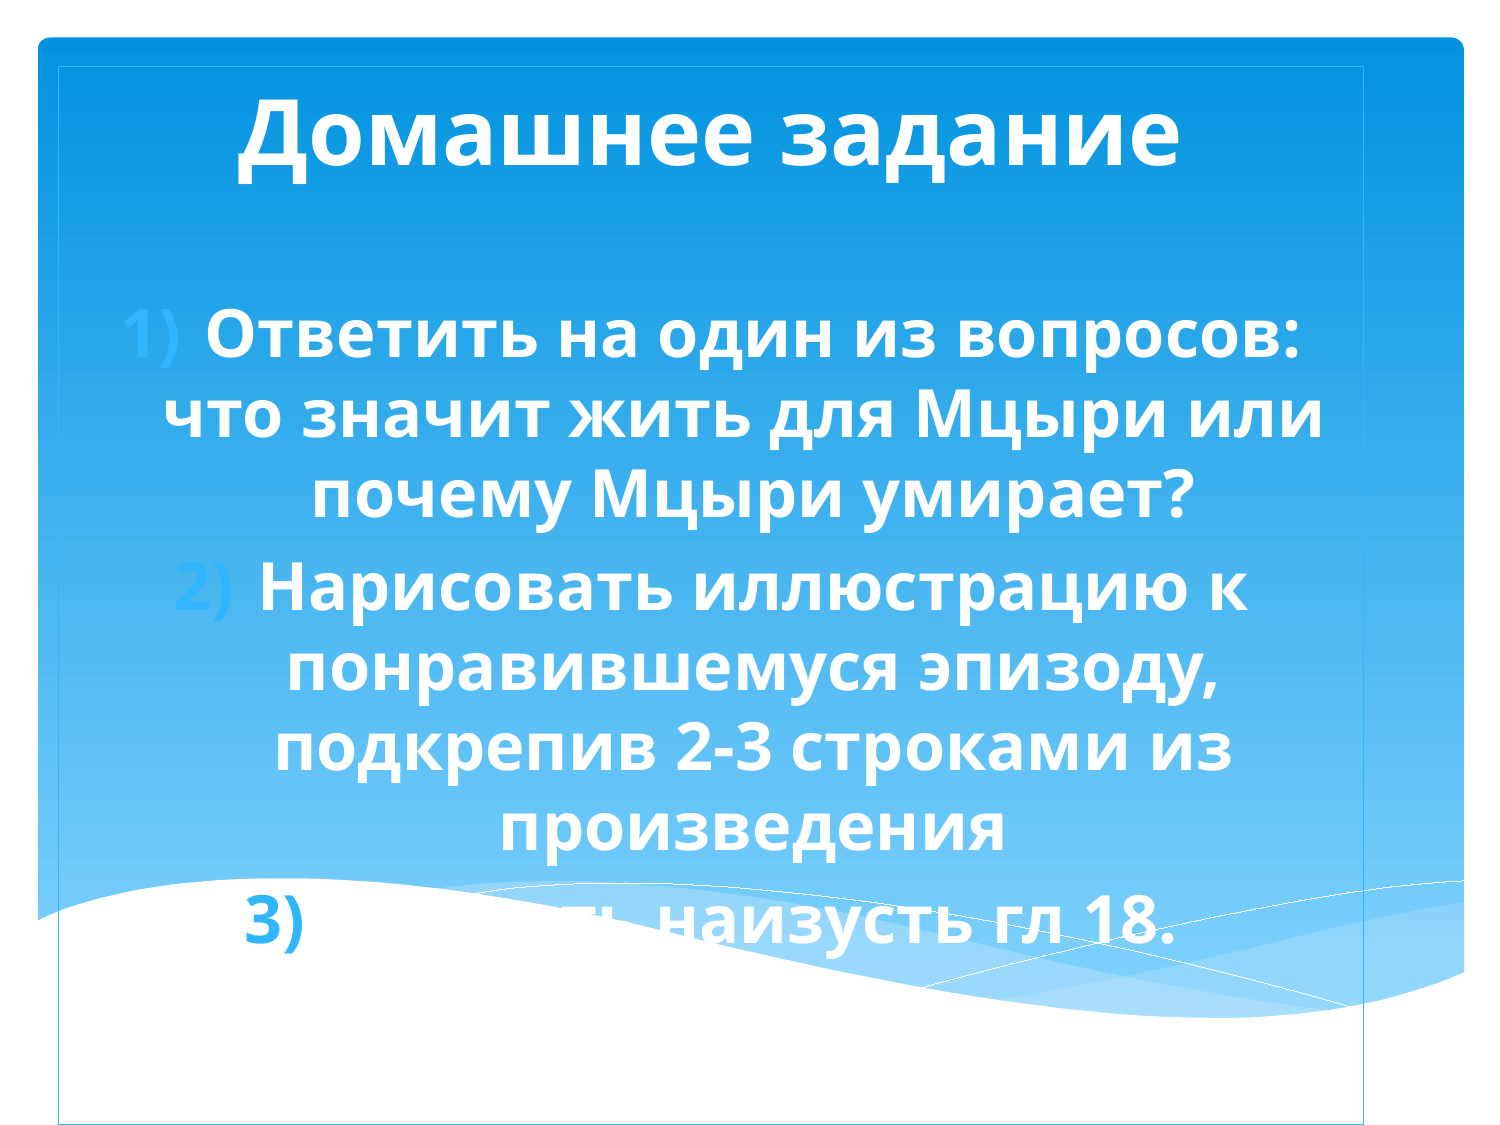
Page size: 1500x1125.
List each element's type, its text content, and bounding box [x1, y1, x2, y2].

subtitle Домашнее задание Ответить на один из вопросов: что значит жить для Мцыри или почему Мцыри умирает? Нарисовать иллюстрацию к понравившемуся эпизоду, подкрепив 2-3 строками из произведения Выучить наизусть гл 18. [58, 66, 1364, 1125]
